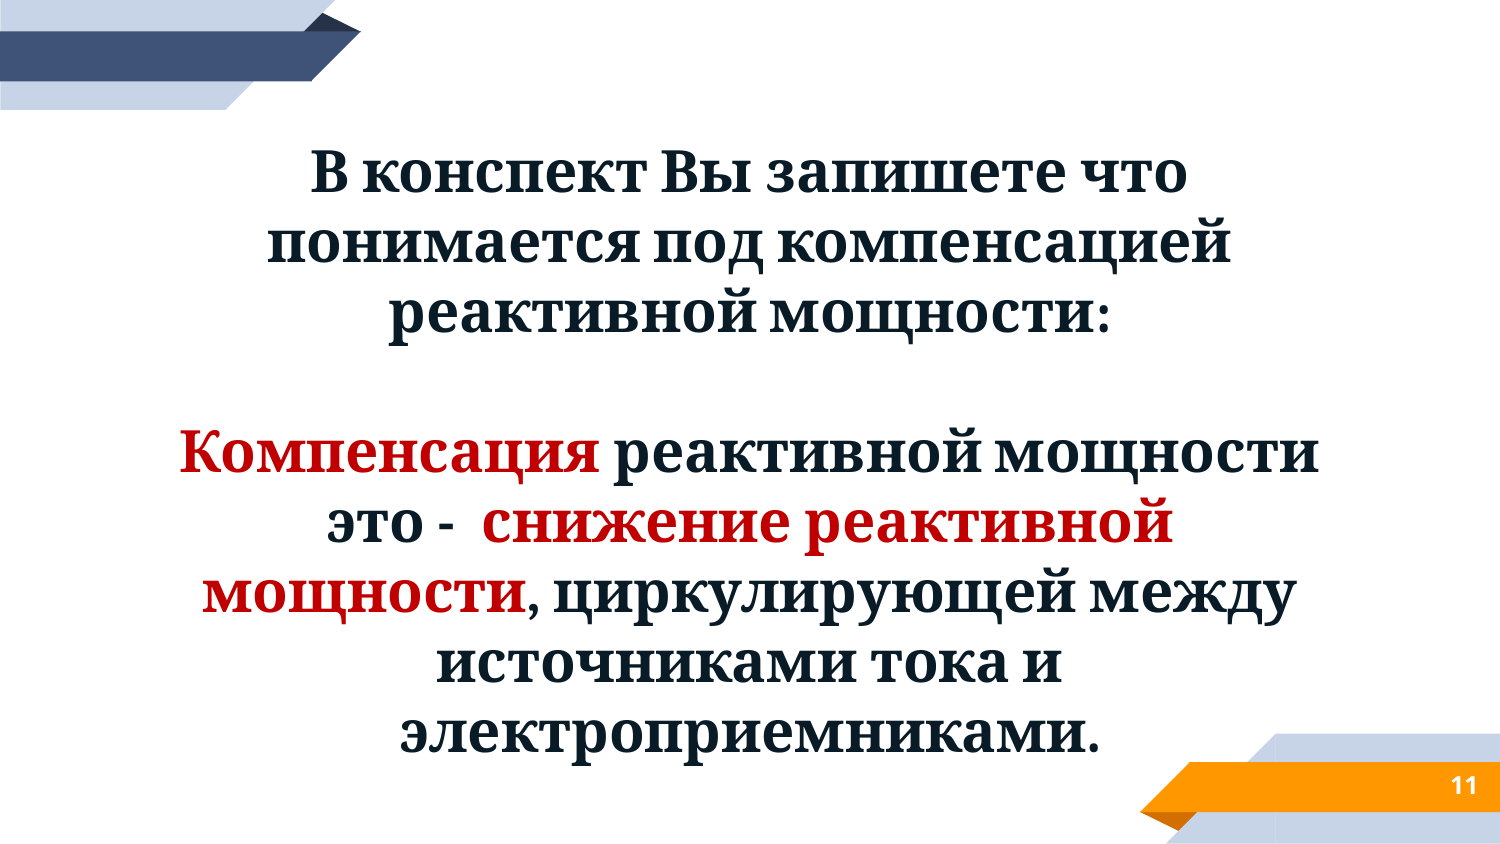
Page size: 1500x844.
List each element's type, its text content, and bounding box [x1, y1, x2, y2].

slide_number 11 [1249, 760, 1494, 813]
text_box В конспект Вы запишете что понимается под компенсацией реактивной мощности: Компенсация реактивной мощности это - снижение реактивной мощности, циркулирующей между источниками тока и электроприемниками. [159, 126, 1341, 772]
